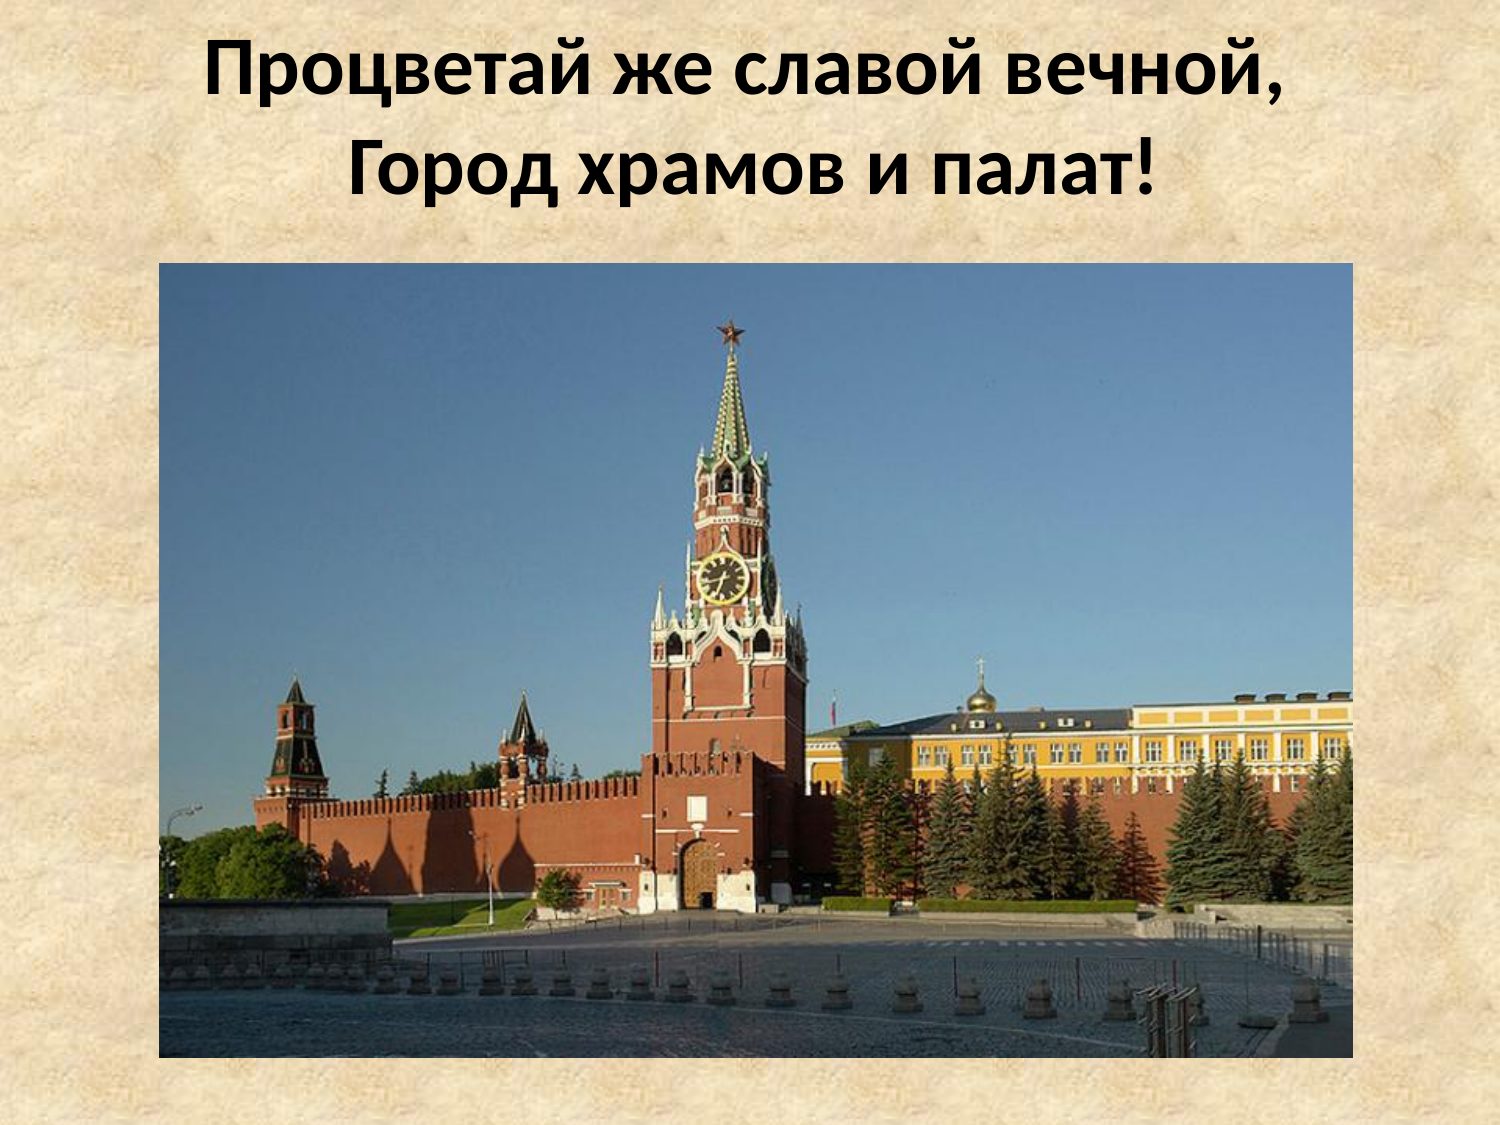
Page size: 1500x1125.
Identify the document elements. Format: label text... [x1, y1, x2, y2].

picture [0, 0, 1500, 1125]
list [159, 262, 1353, 1059]
title Процветай же славой вечной, Город храмов и палат! [64, 89, 1426, 233]
